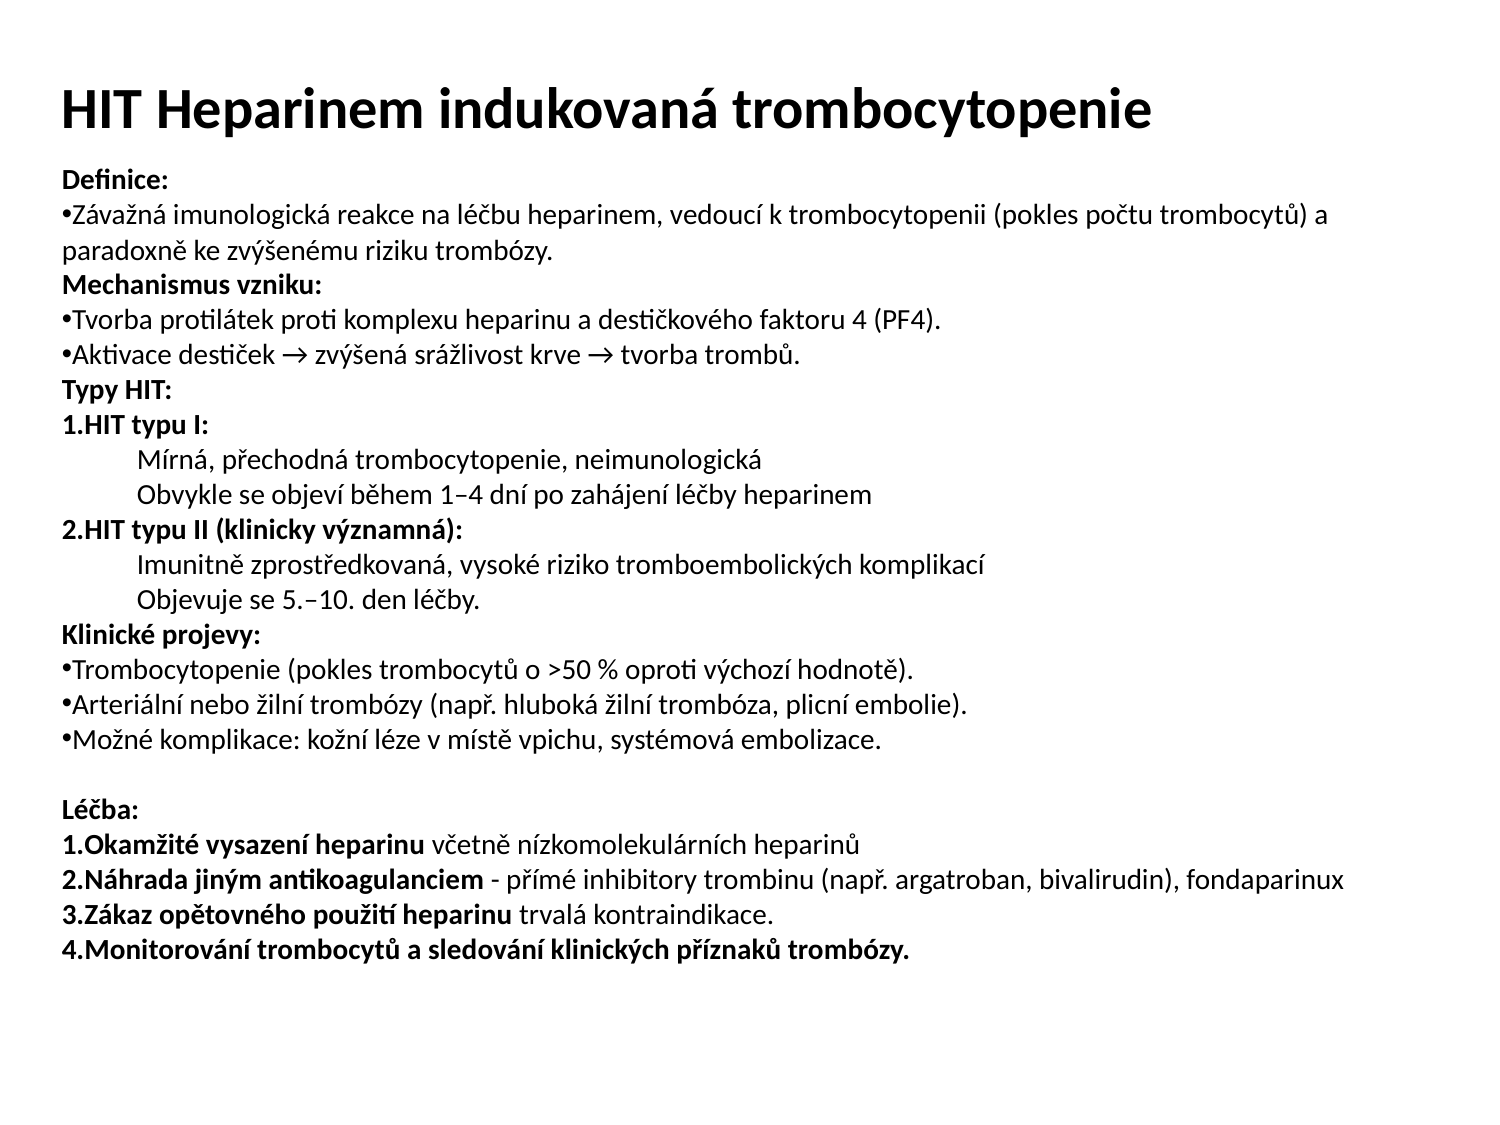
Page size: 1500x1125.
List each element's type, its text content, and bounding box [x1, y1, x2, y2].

list Definice: Závažná imunologická reakce na léčbu heparinem, vedoucí k trombocytopenii (pokles počtu trombocytů) a paradoxně ke zvýšenému riziku trombózy. Mechanismus vzniku: Tvorba protilátek proti komplexu heparinu a destičkového faktoru 4 (PF4). Aktivace destiček → zvýšená srážlivost krve → tvorba trombů. Typy HIT: HIT typu I: Mírná, přechodná trombocytopenie, neimunologická Obvykle se objeví během 1–4 dní po zahájení léčby heparinem HIT typu II (klinicky významná): Imunitně zprostředkovaná, vysoké riziko tromboembolických komplikací Objevuje se 5.–10. den léčby. Klinické projevy: Trombocytopenie (pokles trombocytů o >50 % oproti výchozí hodnotě). Arteriální nebo žilní trombózy (např. hluboká žilní trombóza, plicní embolie). Možné komplikace: kožní léze v místě vpichu, systémová embolizace. Léčba: Okamžité vysazení heparinu včetně nízkomolekulárních heparinů Náhrada jiným antikoagulanciem - přímé inhibitory trombinu (např. argatroban, bivalirudin), fondaparinux Zákaz opětovného použití heparinu trvalá kontraindikace. Monitorování trombocytů a sledování klinických příznaků trombózy. [61, 160, 1447, 1100]
title HIT Heparinem indukovaná trombocytopenie [61, 70, 1353, 141]
